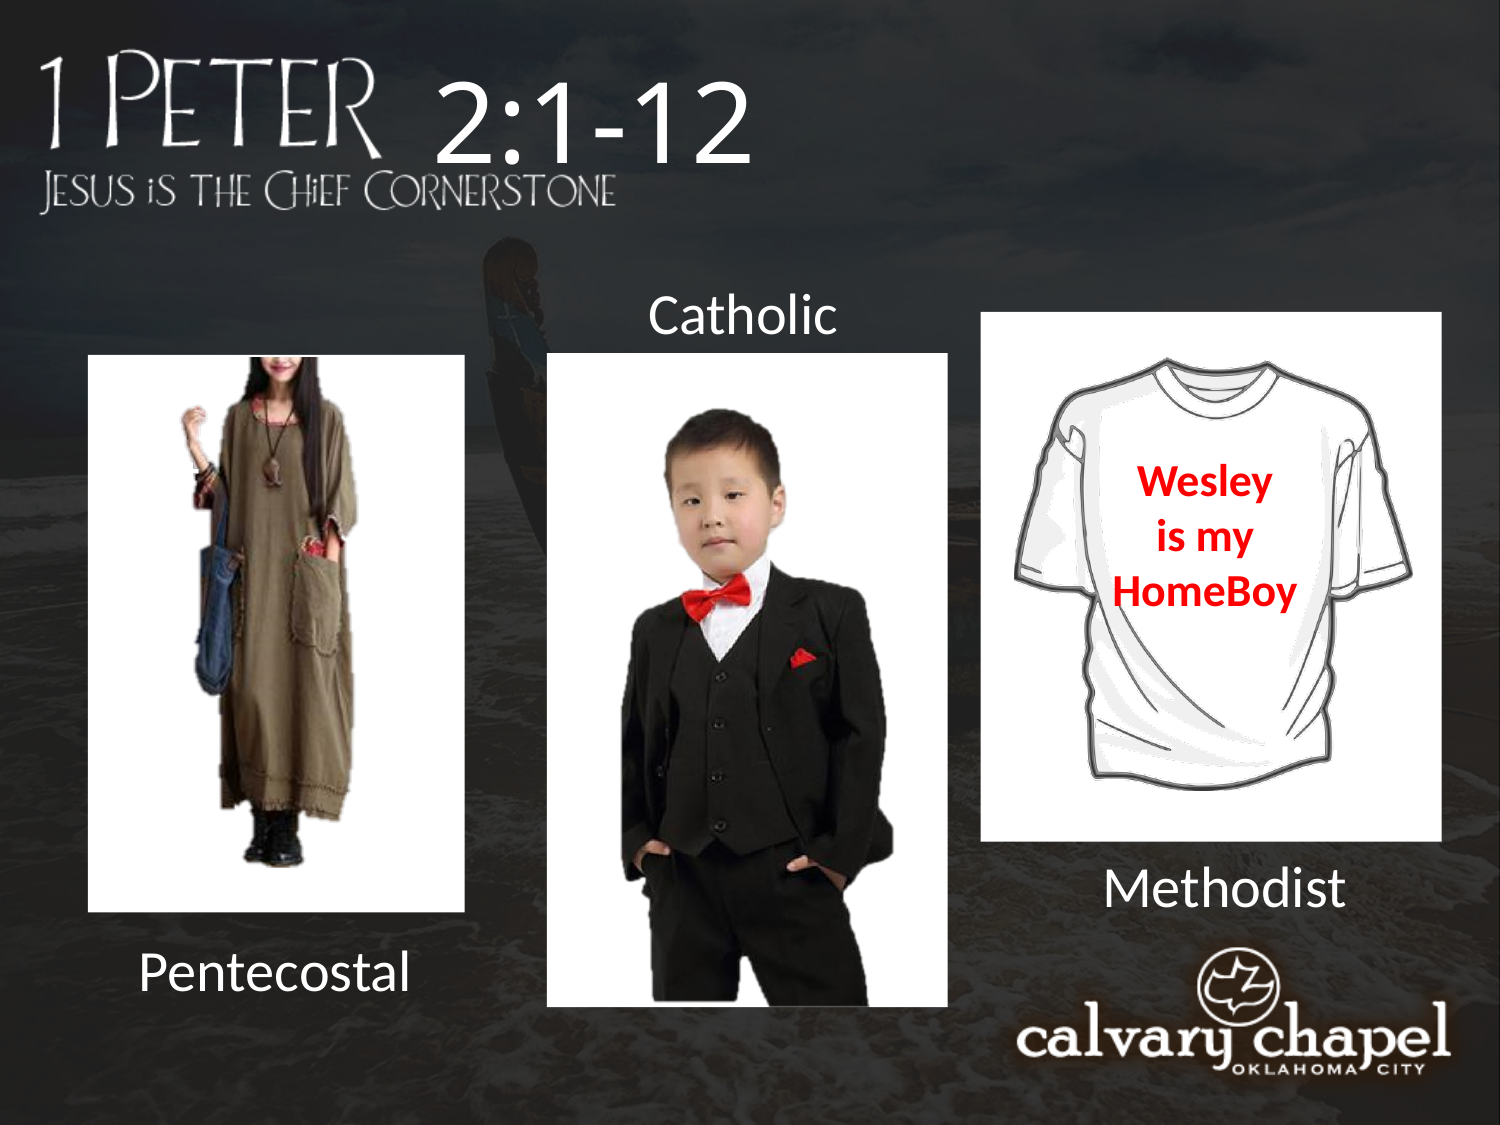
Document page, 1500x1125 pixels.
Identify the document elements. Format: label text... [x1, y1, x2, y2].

text_box Catholic [519, 269, 968, 354]
picture [0, 0, 1500, 1125]
text_box Methodist [1035, 842, 1414, 927]
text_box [546, 353, 948, 1008]
text_box Pentecostal [90, 925, 461, 1011]
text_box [87, 354, 465, 913]
text_box 2:1-12 [418, 43, 782, 194]
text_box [980, 311, 1442, 842]
